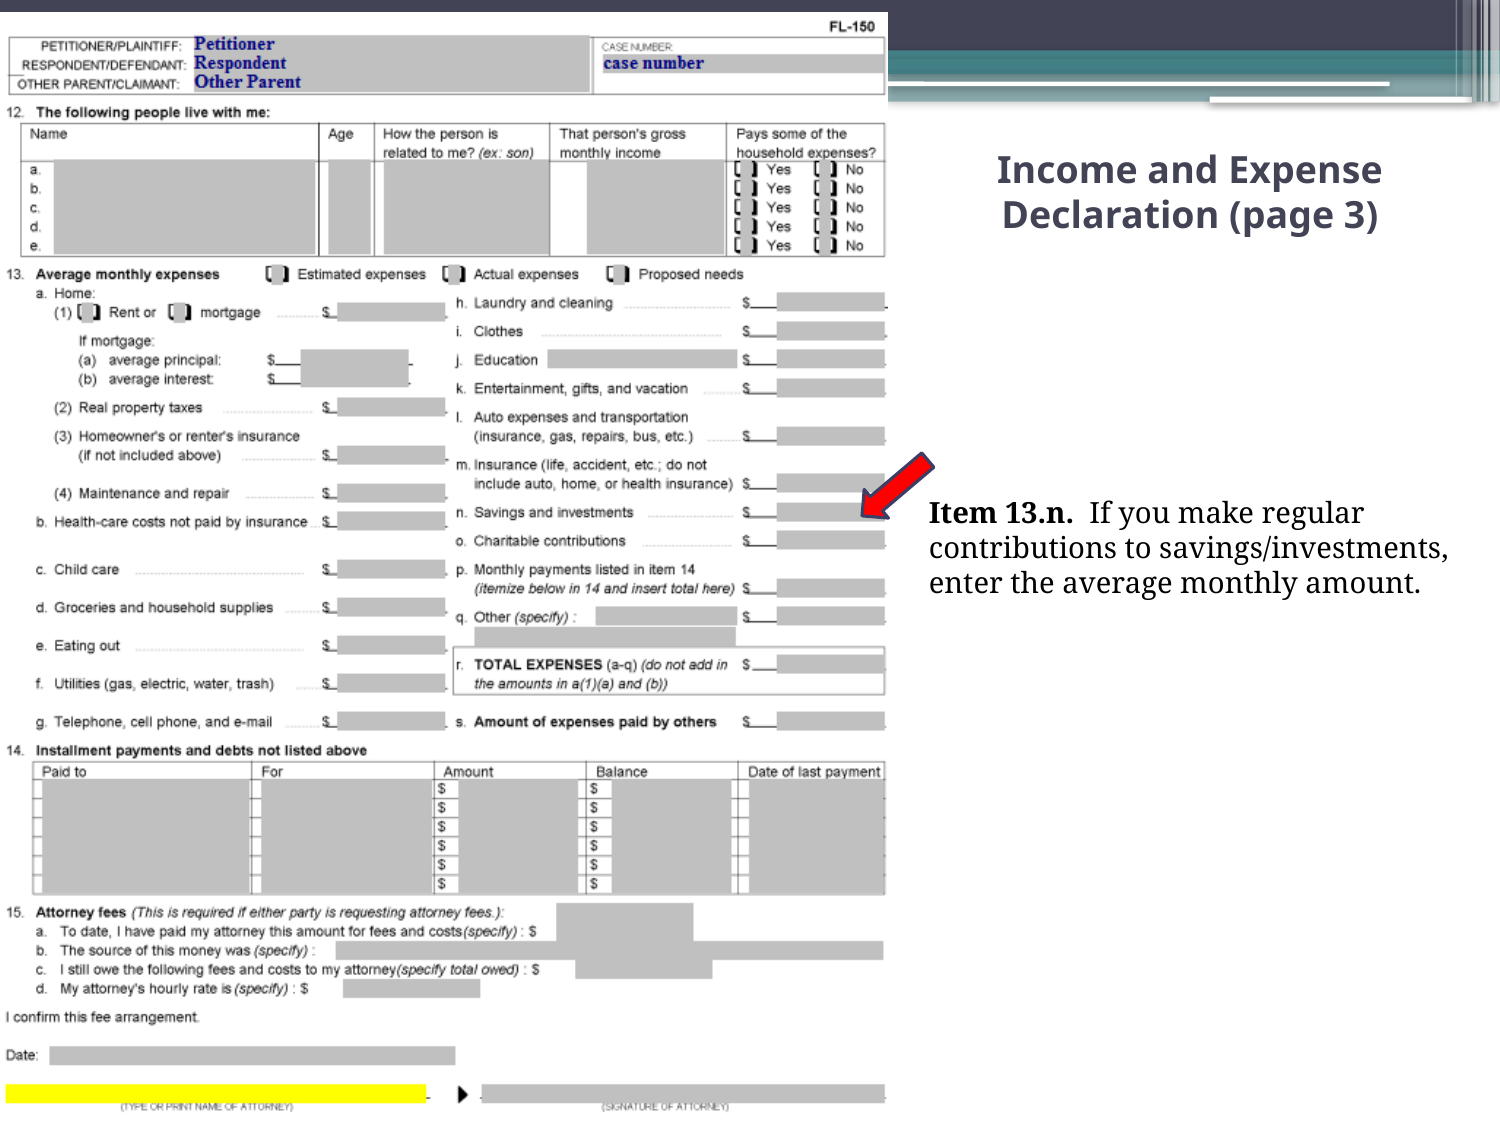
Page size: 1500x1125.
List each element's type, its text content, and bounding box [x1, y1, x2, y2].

picture [0, 12, 888, 1118]
list Item 13.n. If you make regular contributions to savings/investments, enter the average monthly amount. [912, 238, 1468, 1088]
text_box [893, 451, 936, 504]
title Income and Expense Declaration (page 3) [912, 99, 1468, 238]
